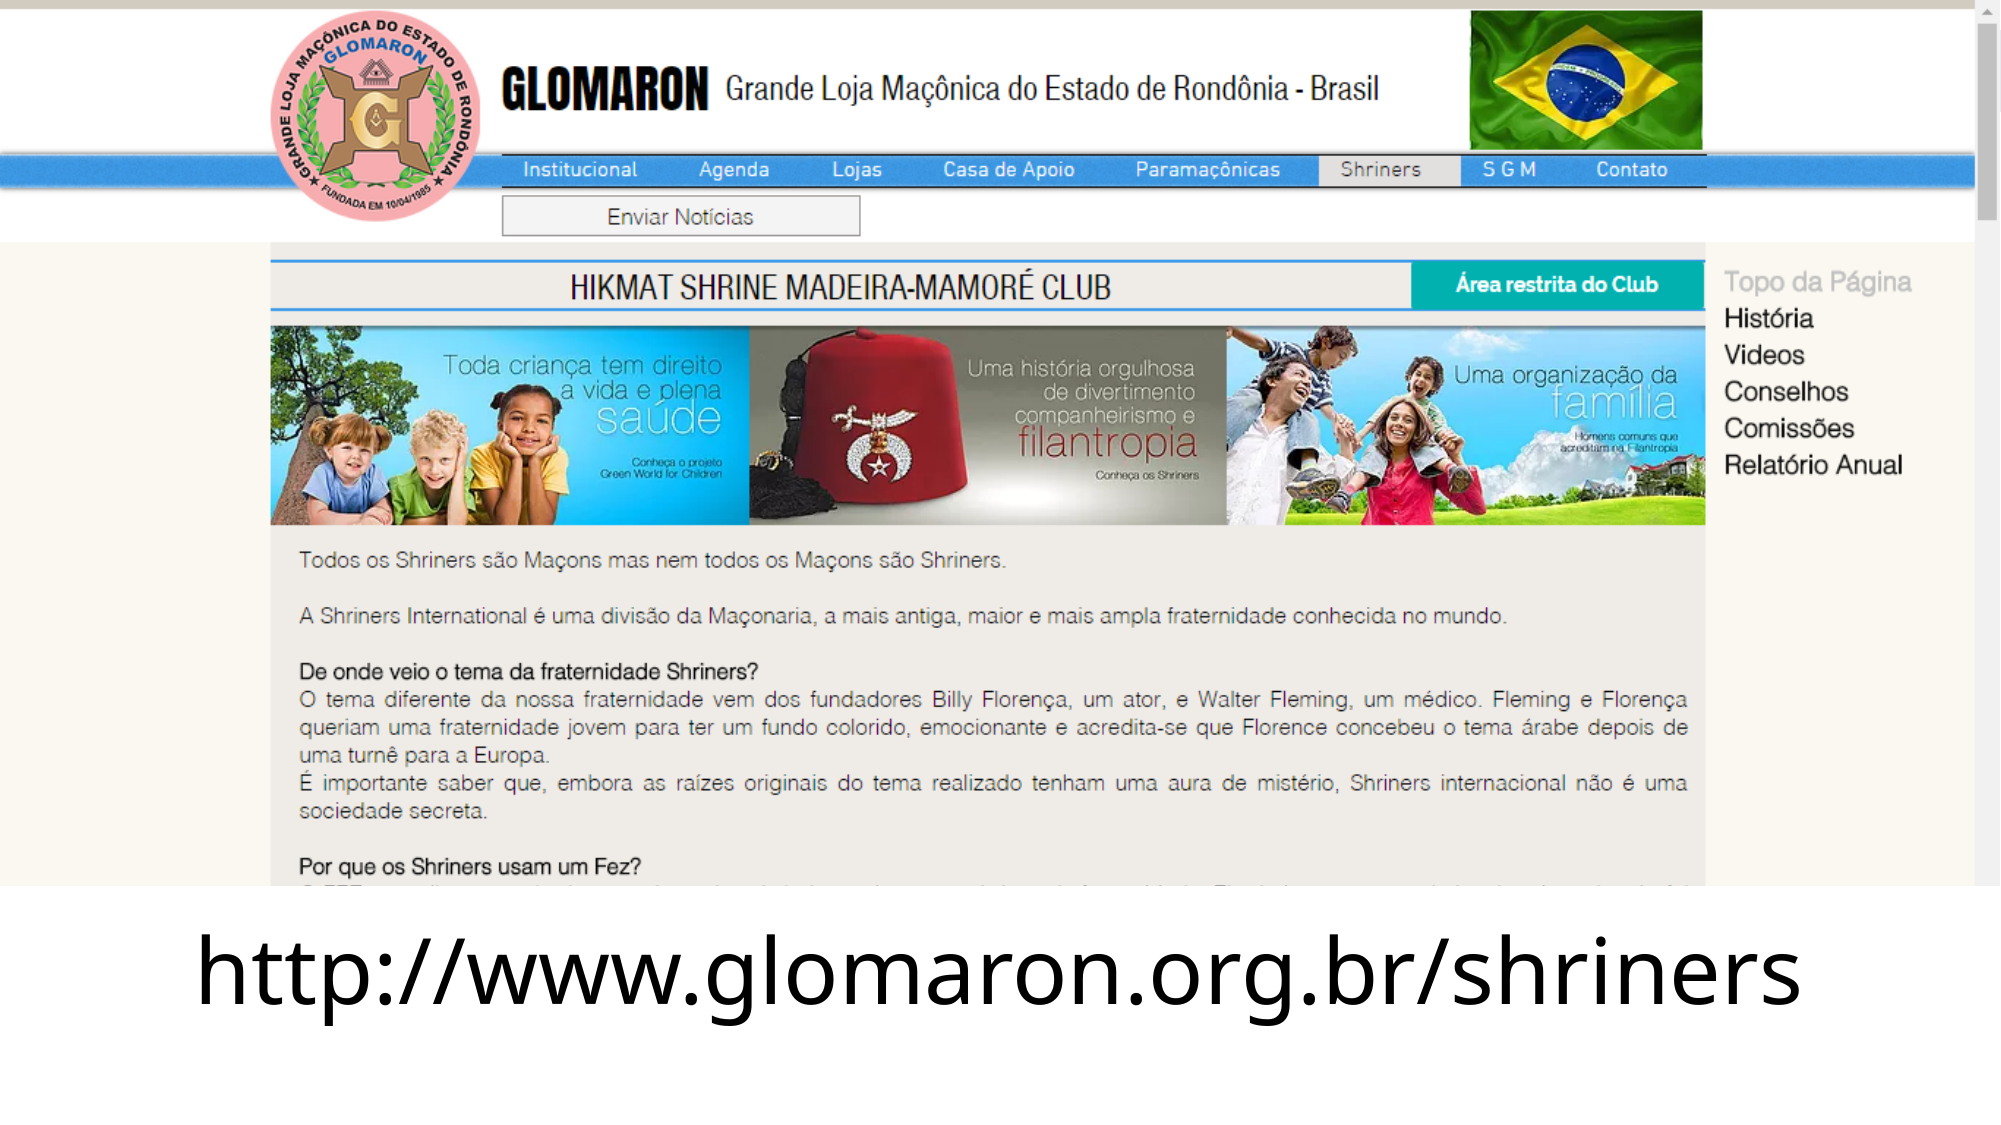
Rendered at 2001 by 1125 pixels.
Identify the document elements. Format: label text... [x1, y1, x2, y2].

text_box [0, 886, 2000, 1125]
text_box http://www.glomaron.org.br/shriners [137, 907, 1863, 1043]
picture [0, 0, 2000, 886]
